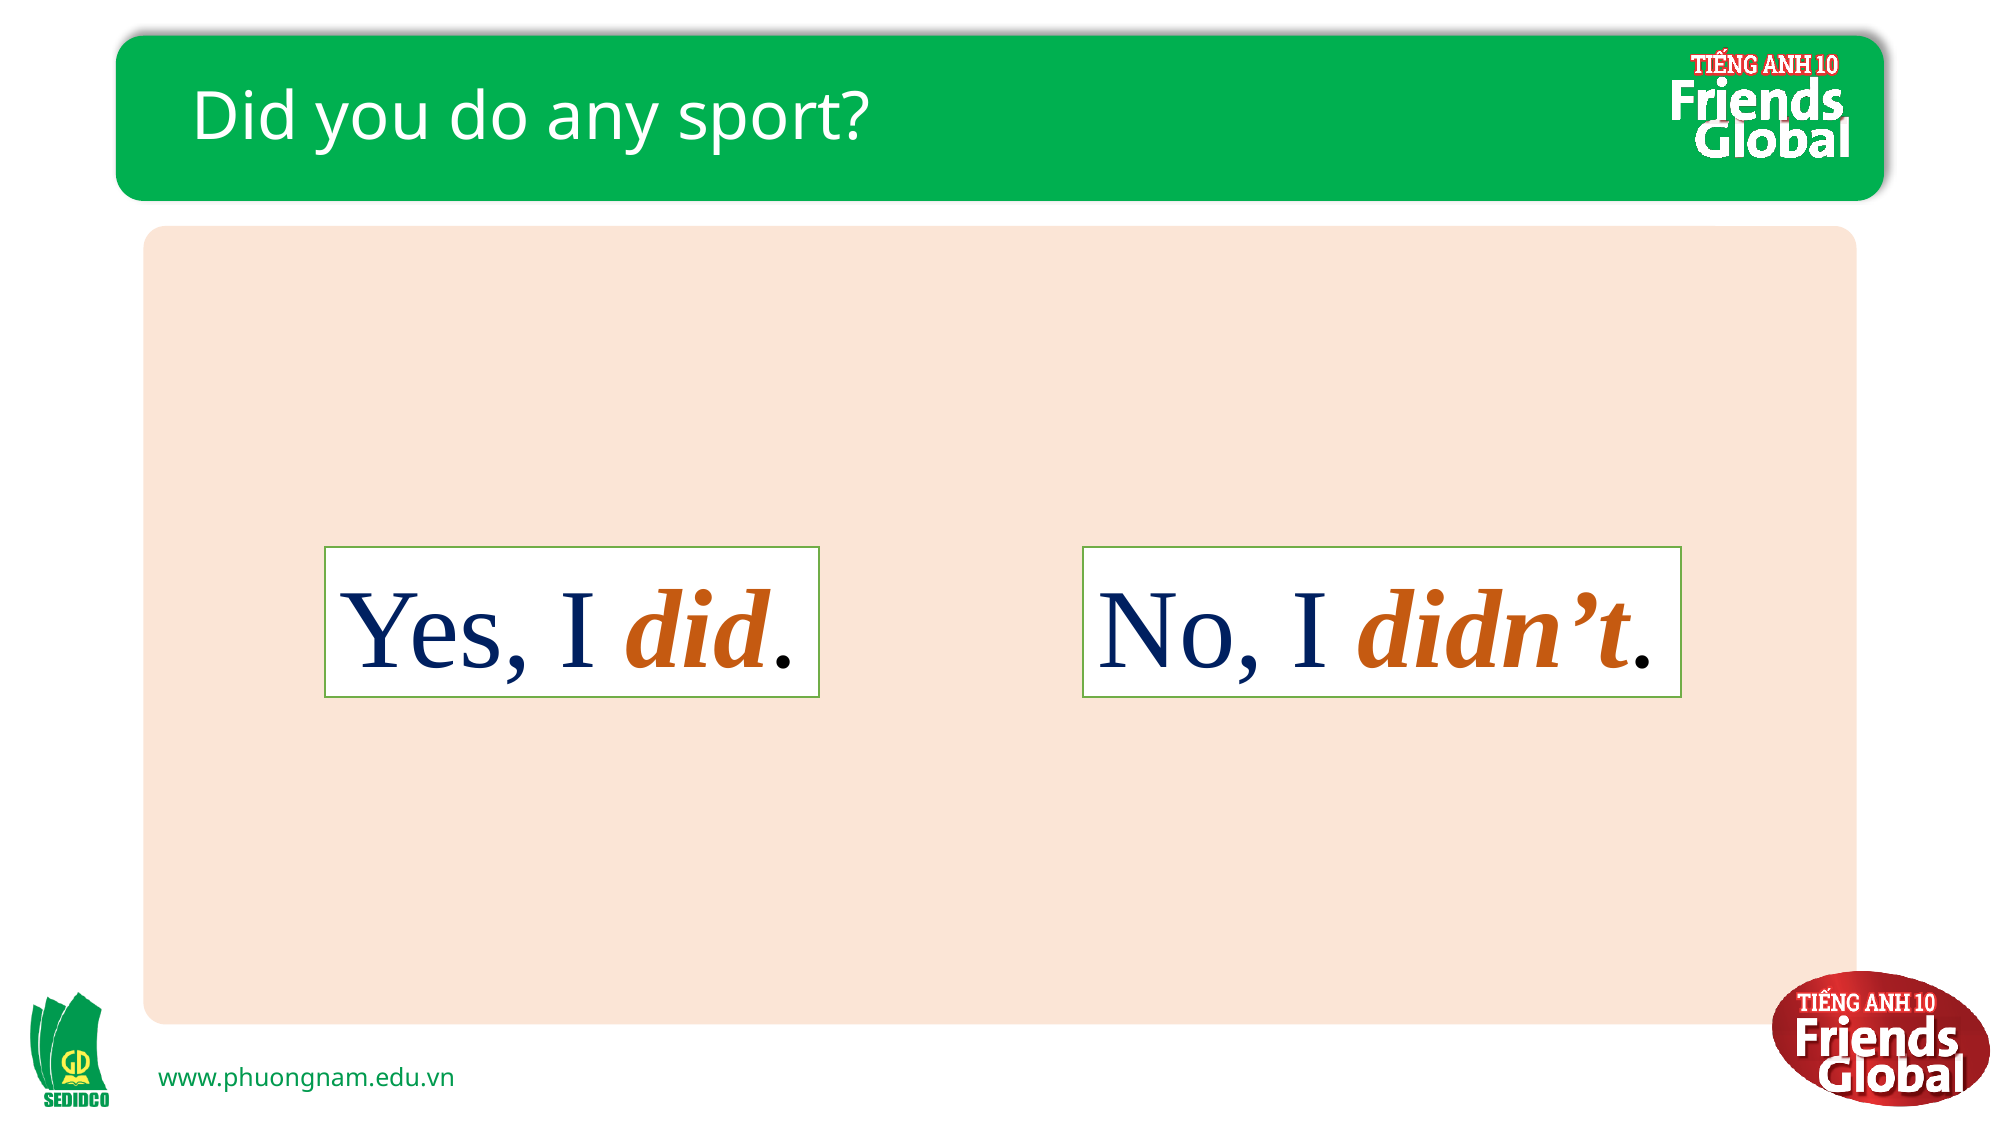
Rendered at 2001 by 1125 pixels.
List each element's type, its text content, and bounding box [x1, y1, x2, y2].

text_box Yes, I did. [324, 546, 820, 698]
picture [1654, 40, 1925, 171]
picture [28, 990, 111, 1109]
text_box No, I didn’t. [1082, 546, 1682, 698]
text_box Did you do any sport? [176, 74, 1615, 161]
text_box [142, 225, 1858, 1025]
text_box www.phuongnam.edu.vn [143, 1057, 1240, 1100]
picture [1765, 963, 1996, 1114]
text_box [115, 35, 1885, 202]
